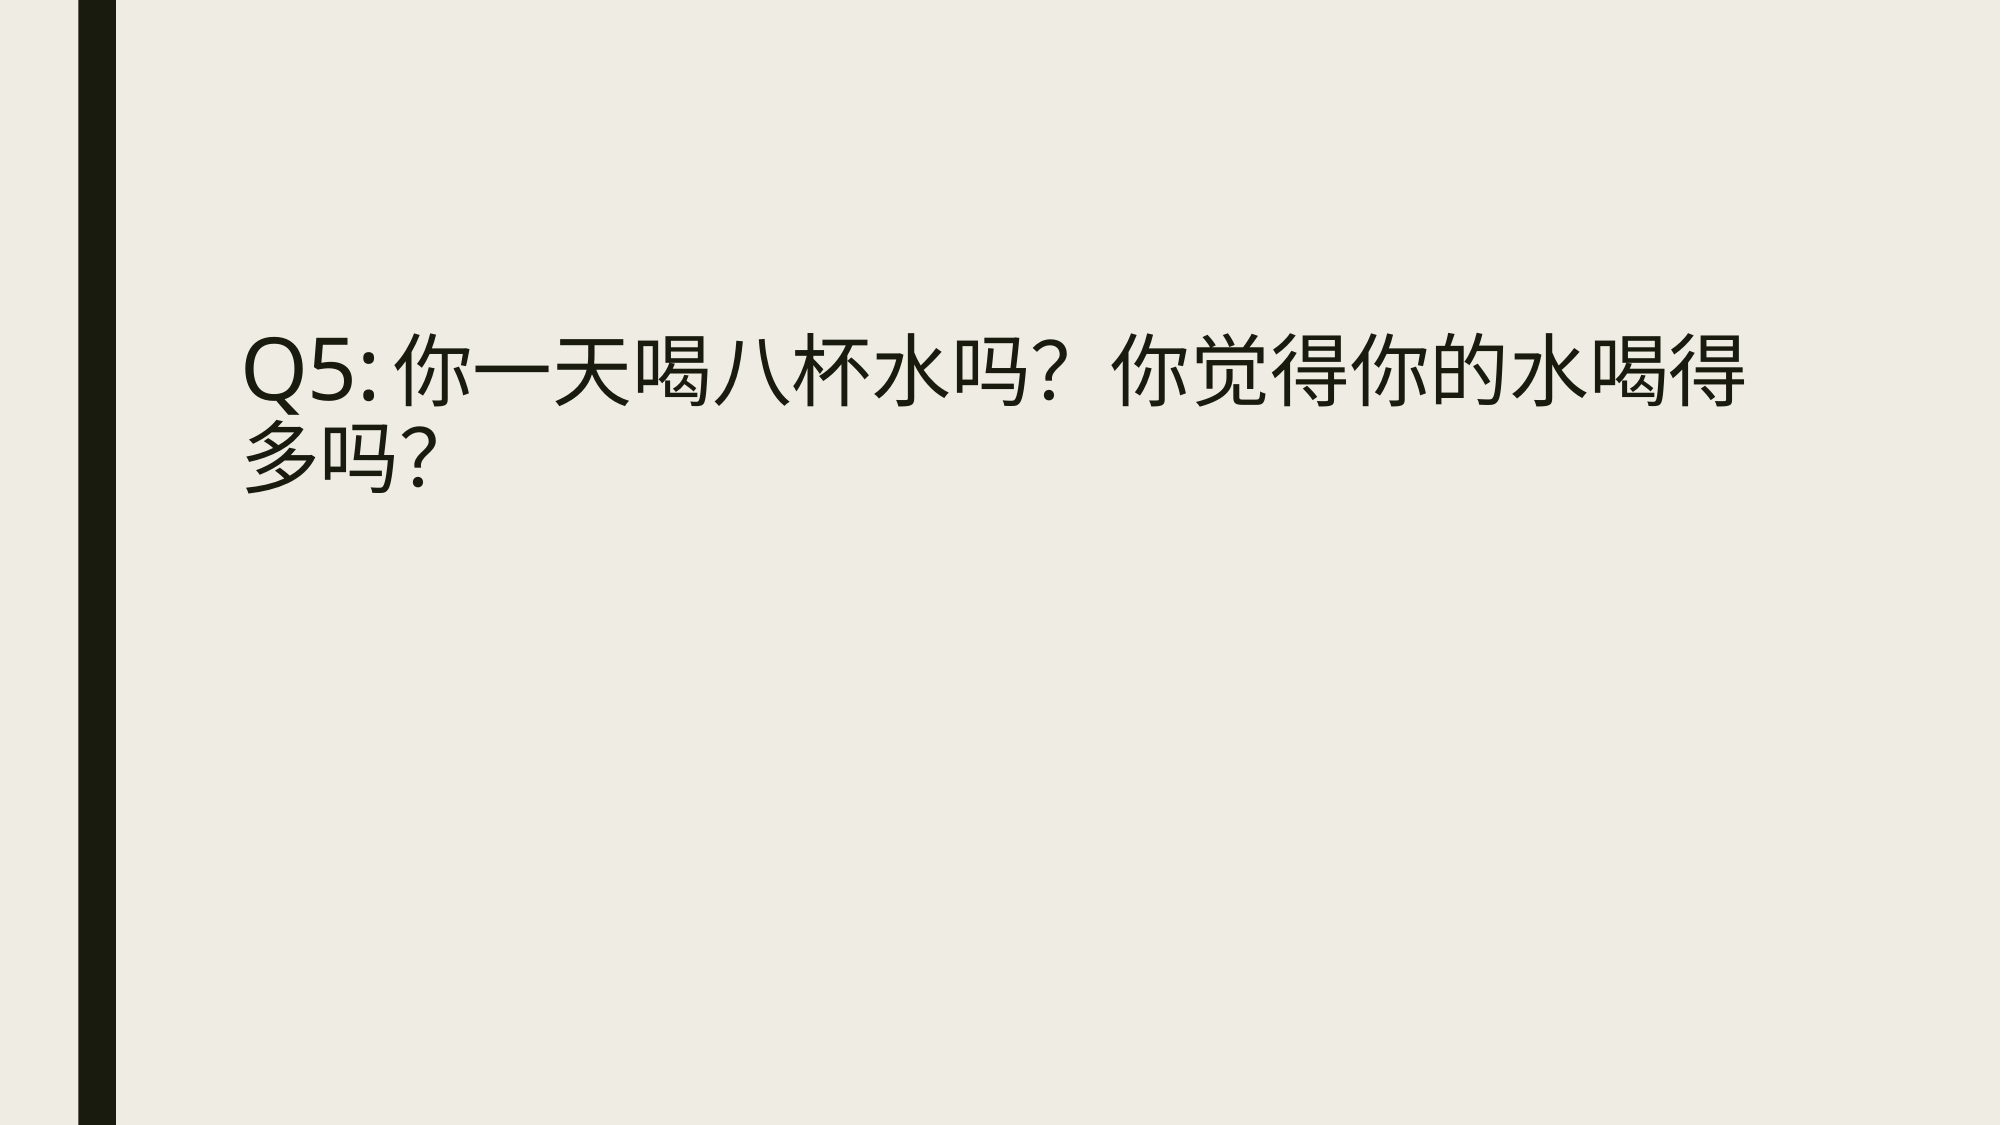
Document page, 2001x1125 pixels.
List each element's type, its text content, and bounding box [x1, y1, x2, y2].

title Q5:你一天喝八杯水吗？你觉得你的水喝得多吗？ [225, 318, 1800, 796]
